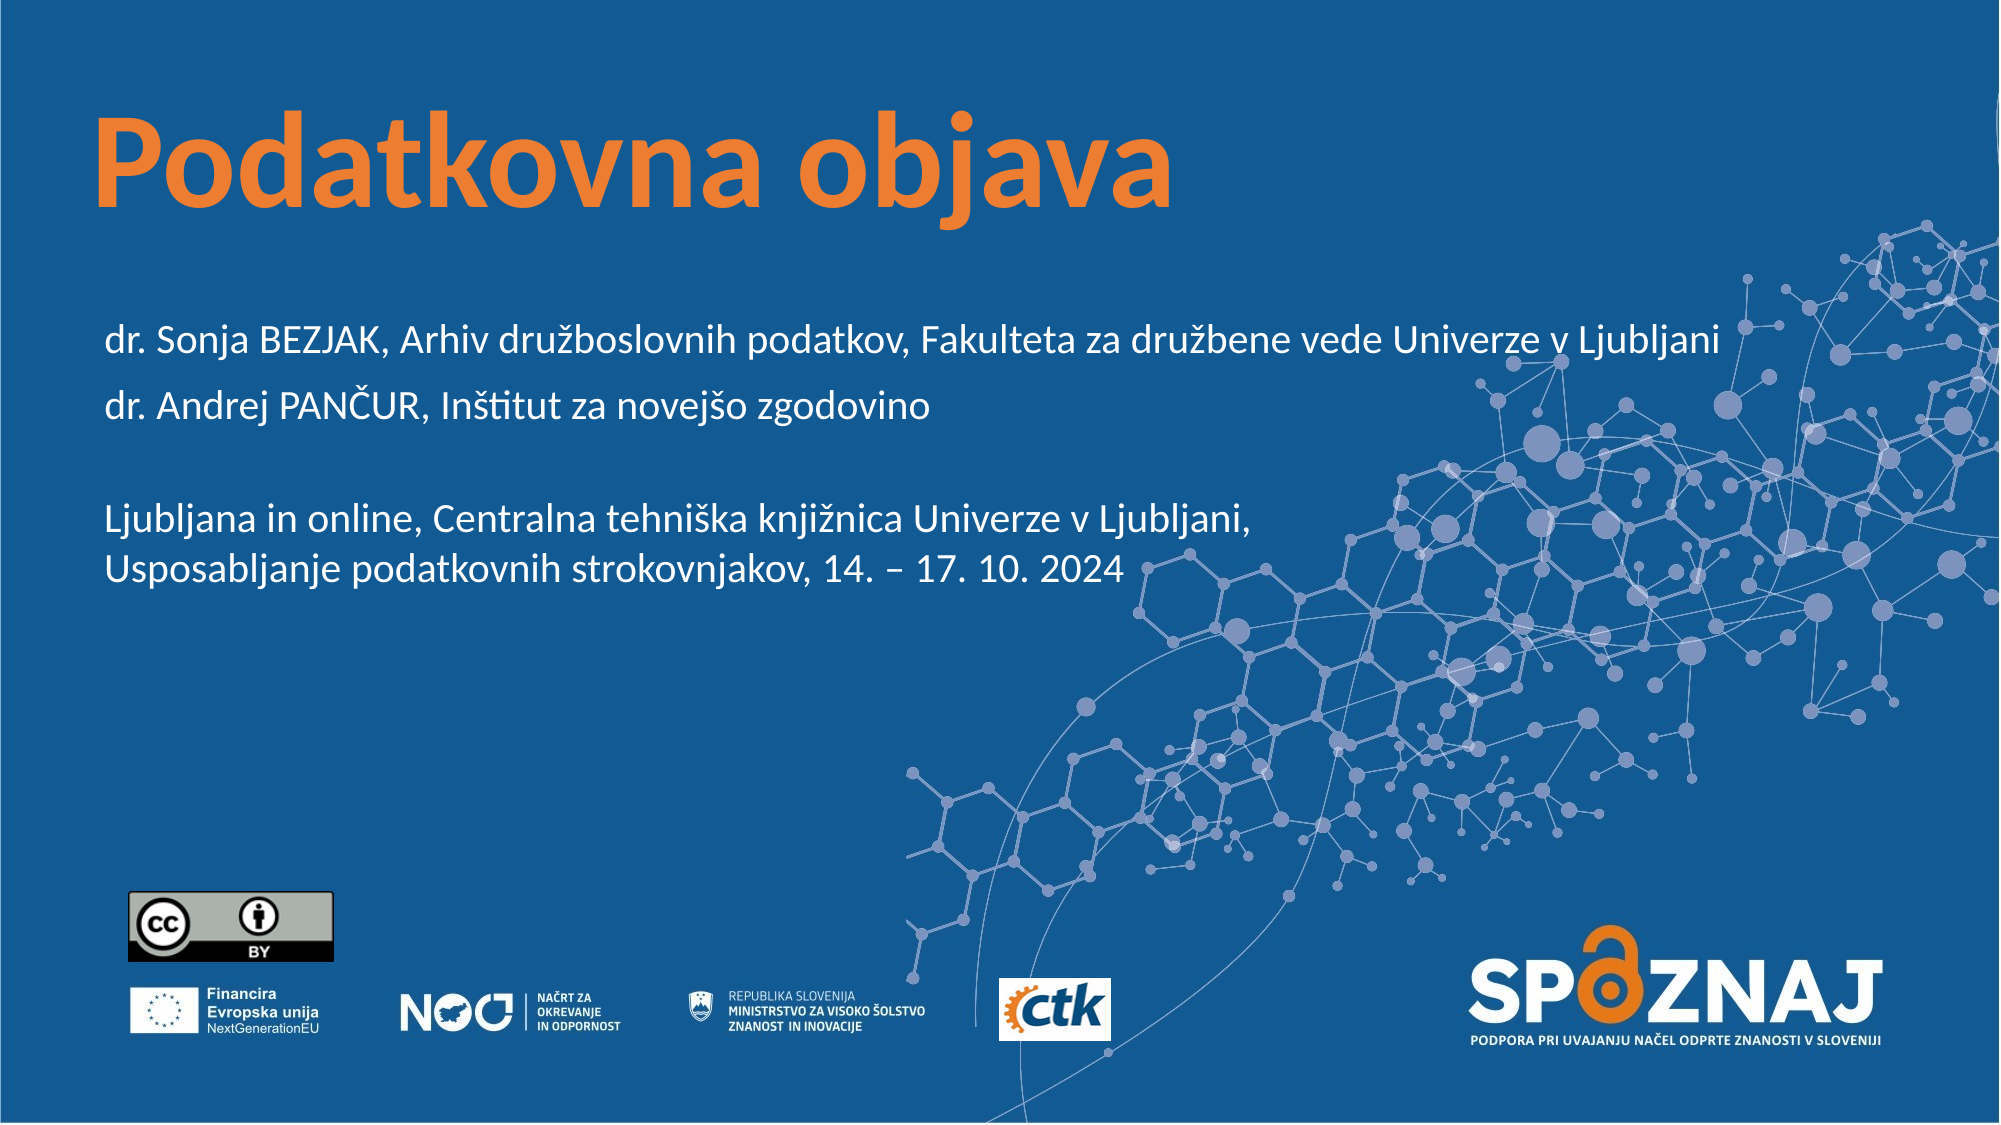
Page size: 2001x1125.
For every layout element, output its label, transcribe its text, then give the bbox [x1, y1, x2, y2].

picture [0, 0, 2001, 1125]
title Podatkovna objava [76, 0, 1577, 243]
list dr. Sonja BEZJAK, Arhiv družboslovnih podatkov, Fakulteta za družbene vede Univerze v Ljubljani dr. Andrej PANČUR, Inštitut za novejšo zgodovino [89, 310, 1935, 441]
text_box Ljubljana in online, Centralna tehniška knjižnica Univerze v Ljubljani, Usposabljanje podatkovnih strokovnjakov, 14. – 17. 10. 2024 [89, 483, 1554, 598]
